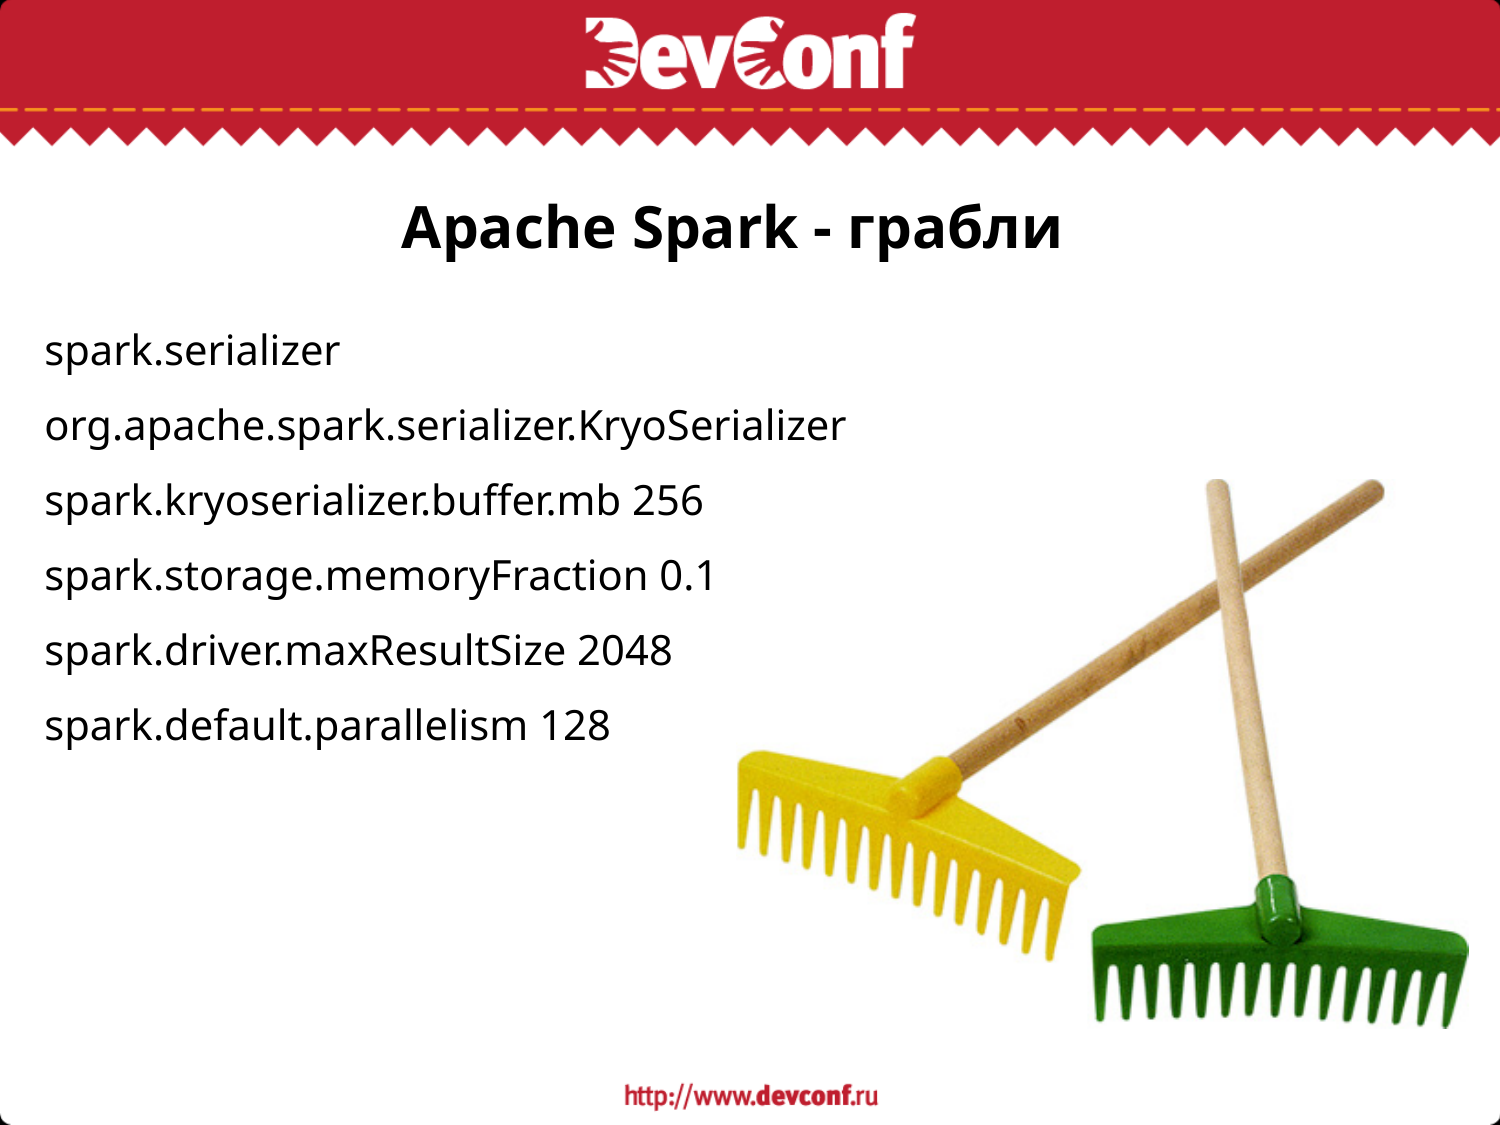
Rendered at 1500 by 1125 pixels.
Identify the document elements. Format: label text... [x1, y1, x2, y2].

text_box Apache Spark - грабли [88, 137, 1377, 314]
picture [0, 0, 1500, 1125]
text_box spark.serializer org.apache.spark.serializer.KryoSerializer spark.kryoserializer.buffer.mb 256 spark.storage.memoryFraction 0.1 spark.driver.maxResultSize 2048 spark.default.parallelism 128 [29, 290, 1226, 988]
